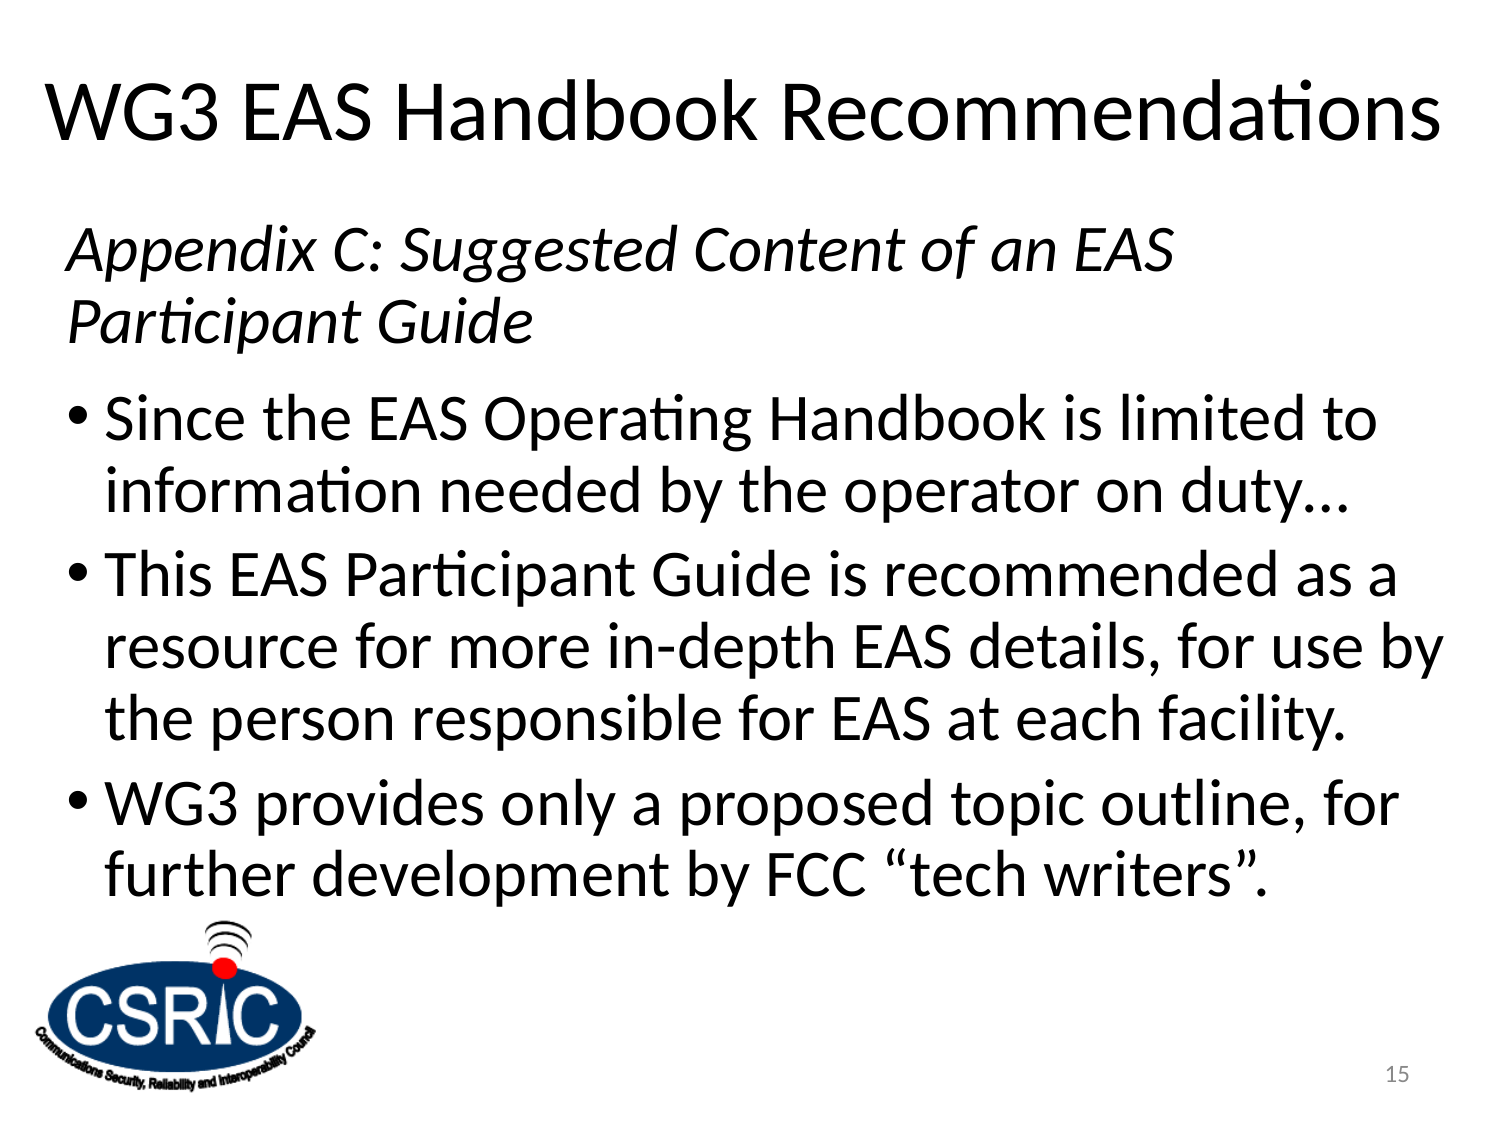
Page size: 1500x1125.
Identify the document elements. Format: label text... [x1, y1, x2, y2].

list Appendix C: Suggested Content of an EAS Participant Guide Since the EAS Operating Handbook is limited to information needed by the operator on duty… This EAS Participant Guide is recommended as a resource for more in-depth EAS details, for use by the person responsible for EAS at each facility. WG3 provides only a proposed topic outline, for further development by FCC “tech writers”. [51, 206, 1482, 917]
slide_number 15 [1074, 1042, 1425, 1103]
text_box WG3 EAS Handbook Recommendations [27, 43, 1462, 167]
picture [29, 916, 323, 1096]
